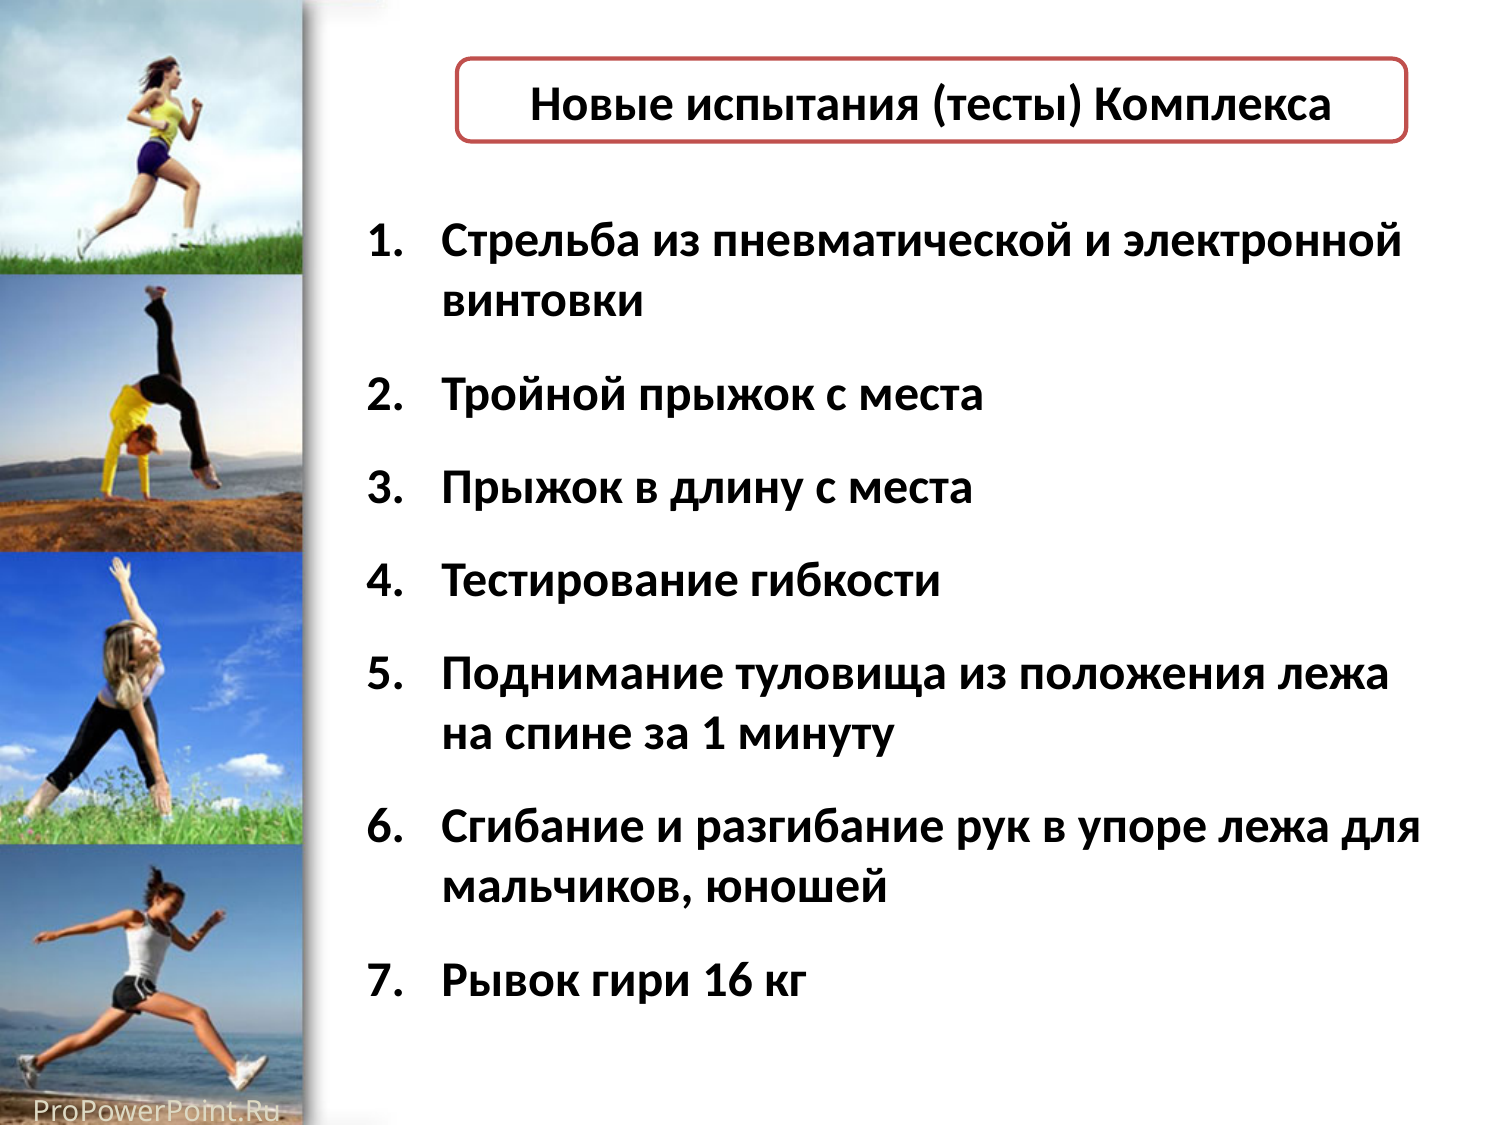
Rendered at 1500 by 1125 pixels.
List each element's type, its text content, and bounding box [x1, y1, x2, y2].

picture [0, 0, 1500, 1125]
list Стрельба из пневматической и электронной винтовки Тройной прыжок с места Прыжок в длину с места Тестирование гибкости Поднимание туловища из положения лежа на спине за 1 минуту Сгибание и разгибание рук в упоре лежа для мальчиков, юношей Рывок гири 16 кг [351, 198, 1463, 1015]
text_box Новые испытания (тесты) Комплекса [454, 56, 1409, 144]
